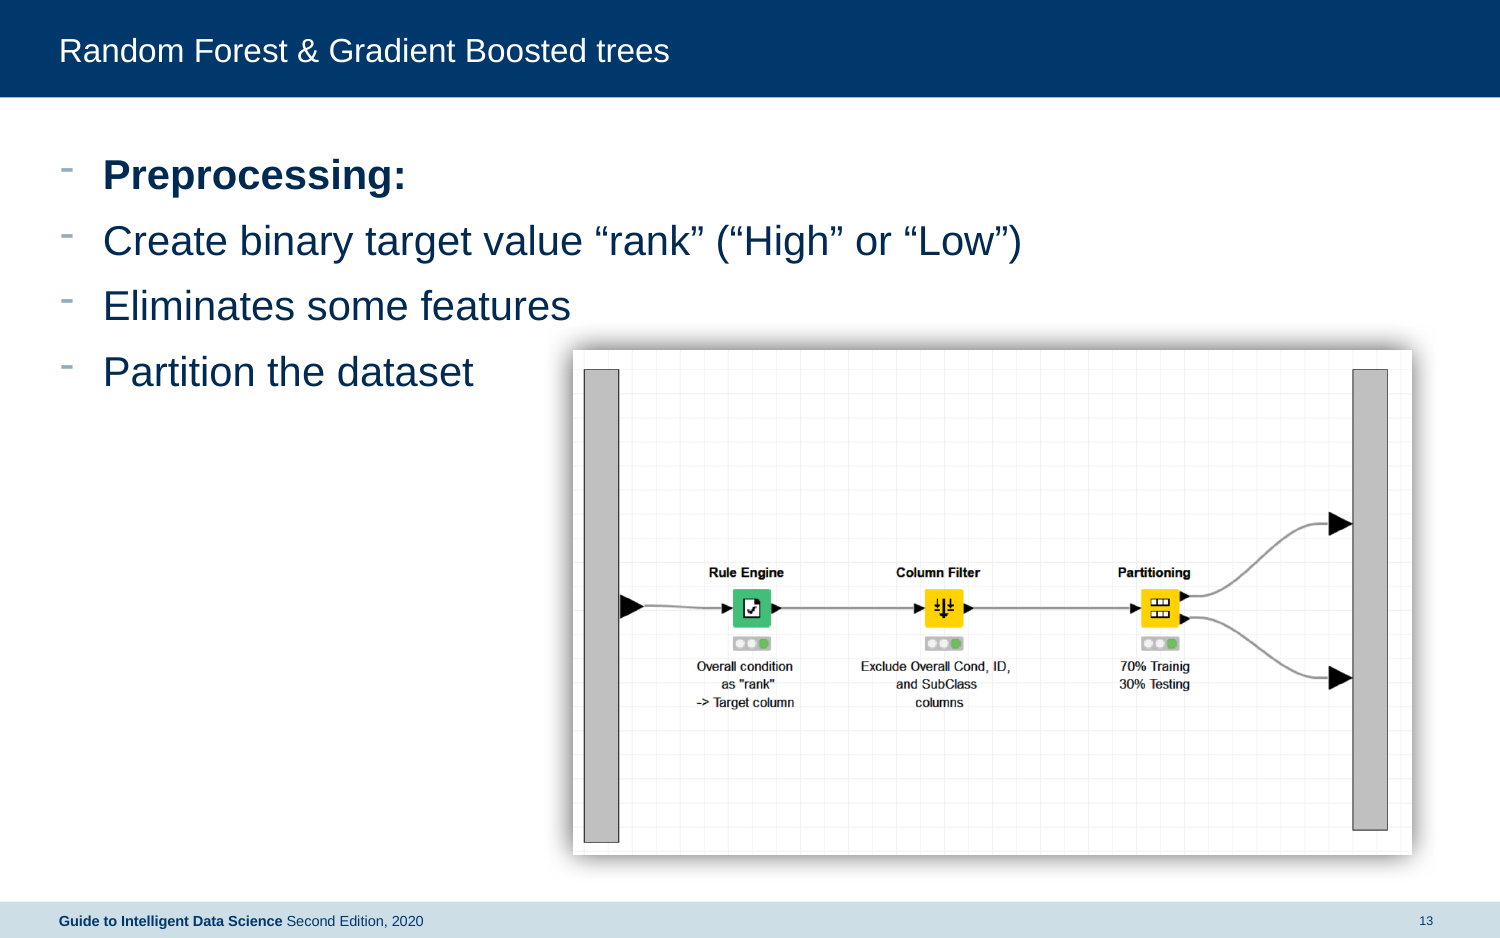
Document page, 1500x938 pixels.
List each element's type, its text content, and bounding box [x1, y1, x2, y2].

list Preprocessing: Create binary target value “rank” (“High” or “Low”) Eliminates some features Partition the dataset [59, 147, 1434, 855]
slide_number 13 [1411, 900, 1442, 938]
footer Guide to Intelligent Data Science Second Edition, 2020 [58, 900, 717, 938]
picture [573, 350, 1412, 855]
title Random Forest & Gradient Boosted trees [58, 28, 1442, 70]
